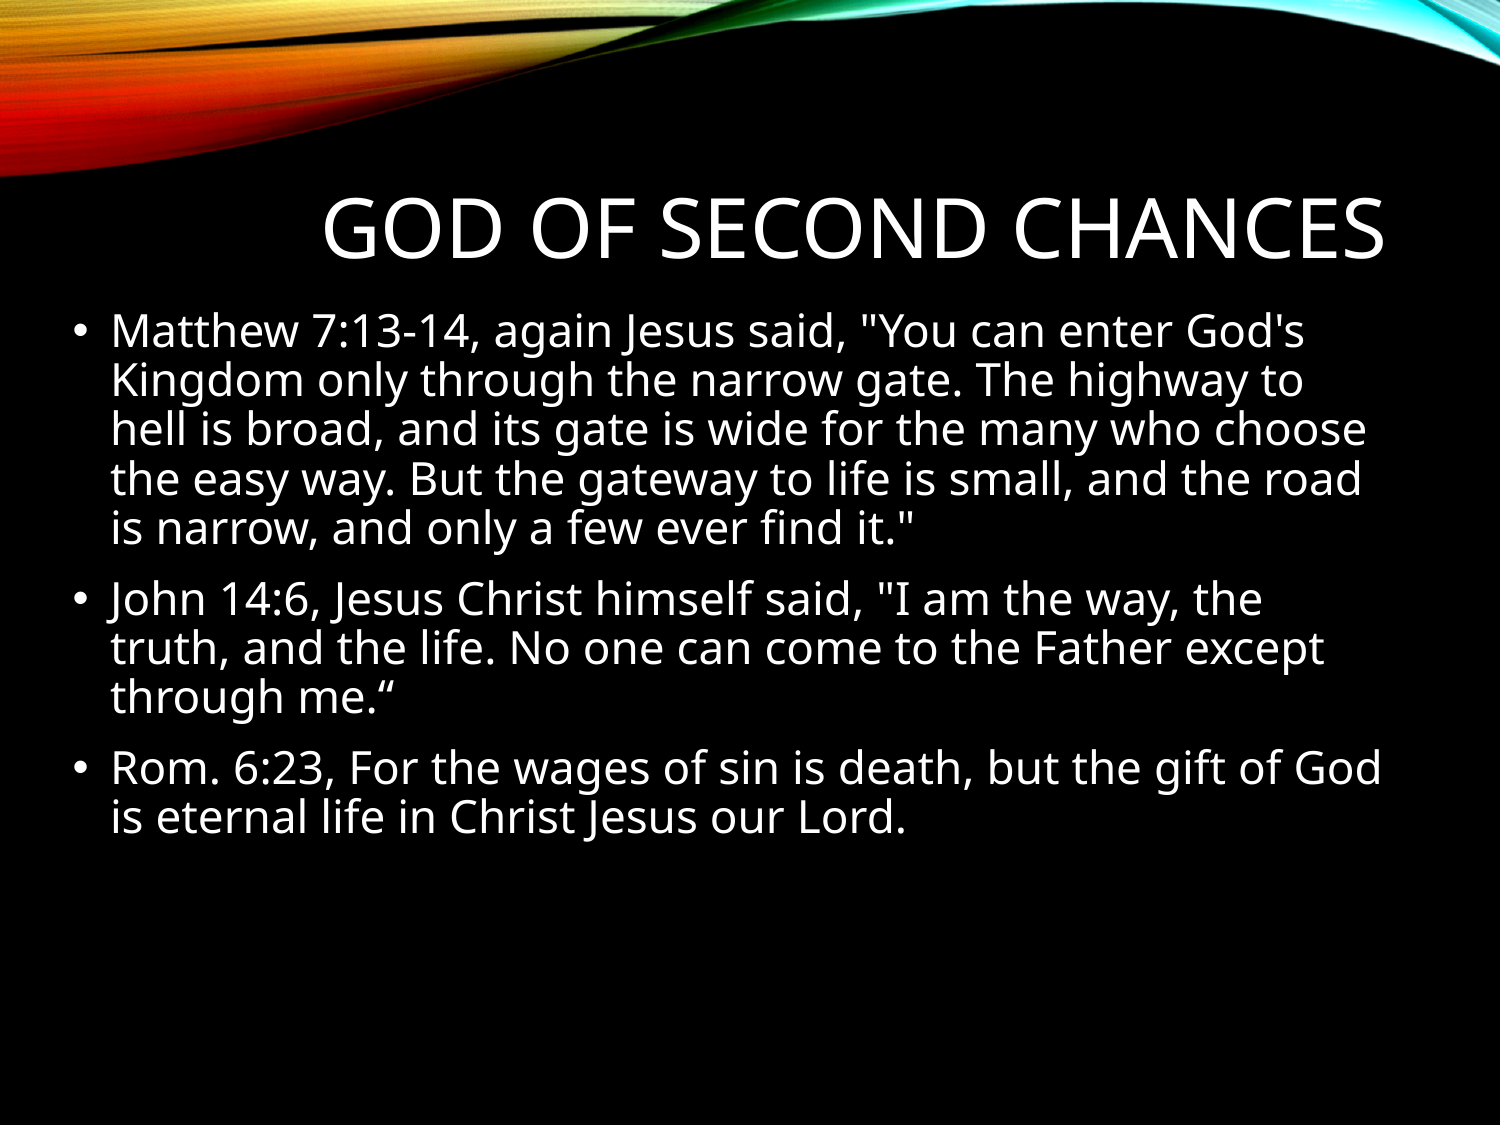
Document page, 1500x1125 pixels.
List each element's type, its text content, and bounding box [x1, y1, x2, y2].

title God of Second Chances [200, 125, 1403, 299]
list Matthew 7:13-14, again Jesus said, "You can enter God's Kingdom only through the narrow gate. The highway to hell is broad, and its gate is wide for the many who choose the easy way. But the gateway to life is small, and the road is narrow, and only a few ever find it." John 14:6, Jesus Christ himself said, "I am the way, the truth, and the life. No one can come to the Father except through me.“ Rom. 6:23, For the wages of sin is death, but the gift of God is eternal life in Christ Jesus our Lord. [57, 299, 1408, 1043]
picture [0, 0, 1500, 178]
